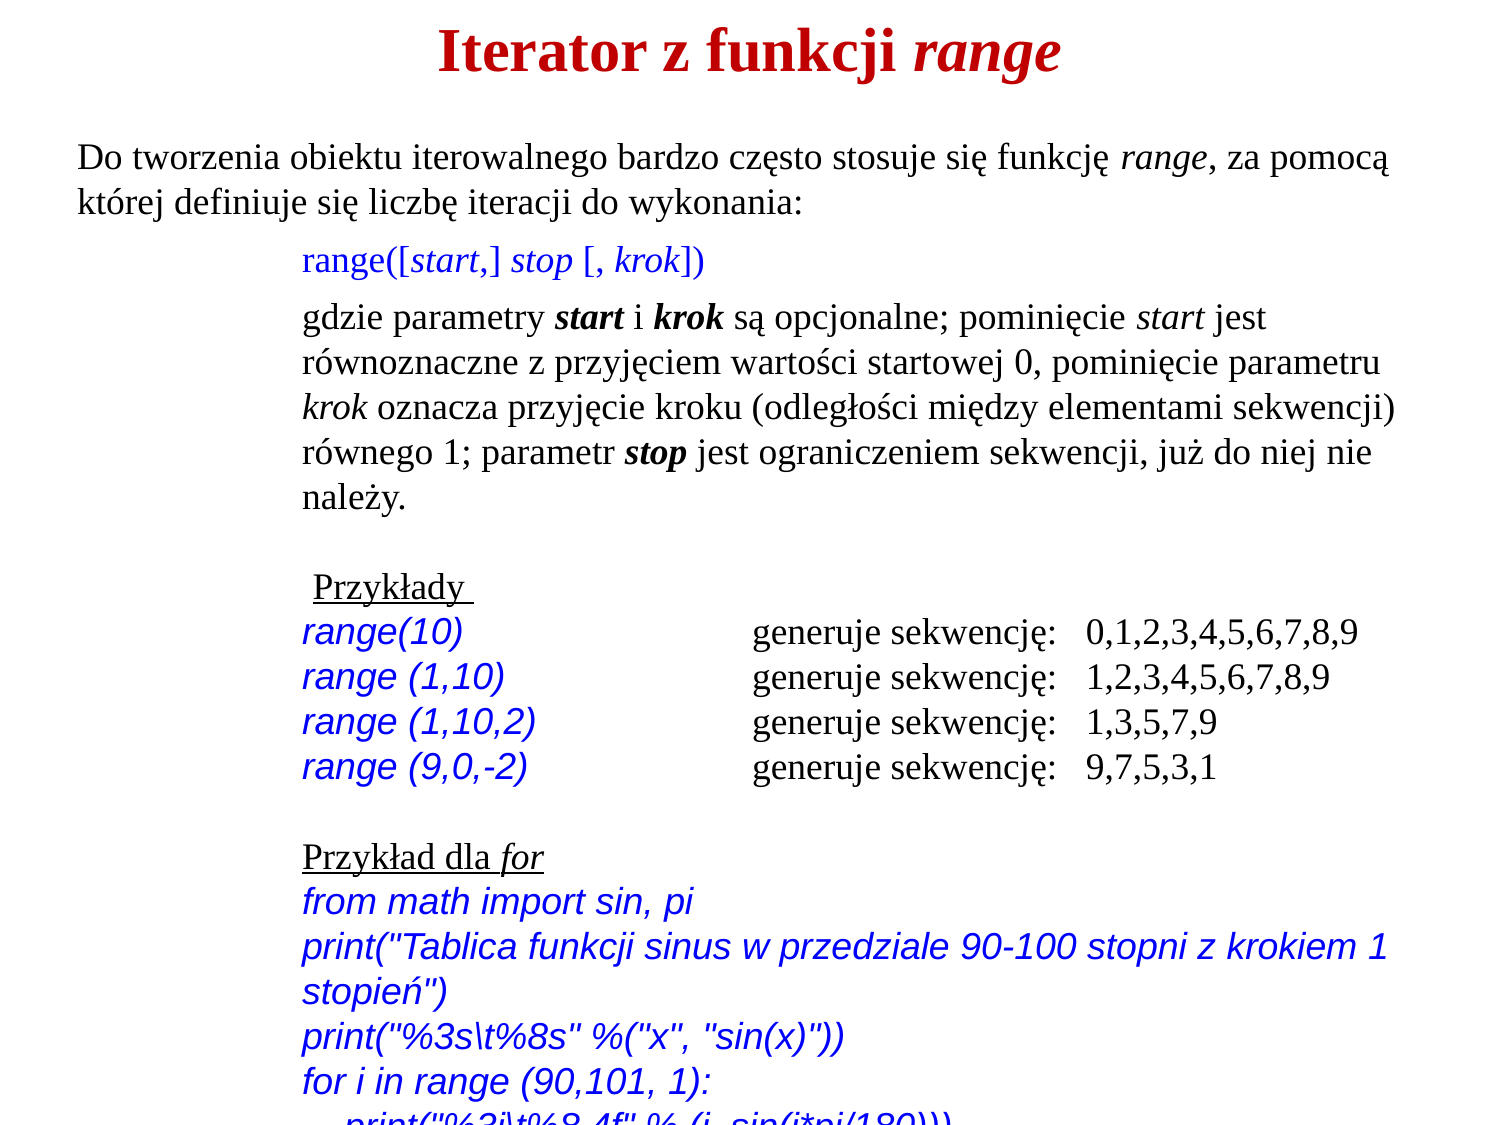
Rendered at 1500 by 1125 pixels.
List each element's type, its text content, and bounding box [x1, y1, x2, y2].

title Iterator z funkcji range [0, 0, 1500, 103]
text_box Do tworzenia obiektu iterowalnego bardzo często stosuje się funkcję range, za pomocą której definiuje się liczbę iteracji do wykonania: range([start,] stop [, krok]) gdzie parametry start i krok są opcjonalne; pominięcie start jest równoznaczne z przyjęciem wartości startowej 0, pominięcie parametru krok oznacza przyjęcie kroku (odległości między elementami sekwencji) równego 1; parametr stop jest ograniczeniem sekwencji, już do niej nie należy. Przykłady range(10) generuje sekwencję: 0,1,2,3,4,5,6,7,8,9 range (1,10) generuje sekwencję: 1,2,3,4,5,6,7,8,9 range (1,10,2) generuje sekwencję: 1,3,5,7,9 range (9,0,-2) generuje sekwencję: 9,7,5,3,1 Przykład dla for from math import sin, pi print("Tablica funkcji sinus w przedziale 90-100 stopni z krokiem 1 stopień") print("%3s\t%8s" %("x", "sin(x)")) for i in range (90,101, 1): print("%3i\t%8.4f" % (i, sin(i*pi/180))) [62, 124, 1413, 1125]
